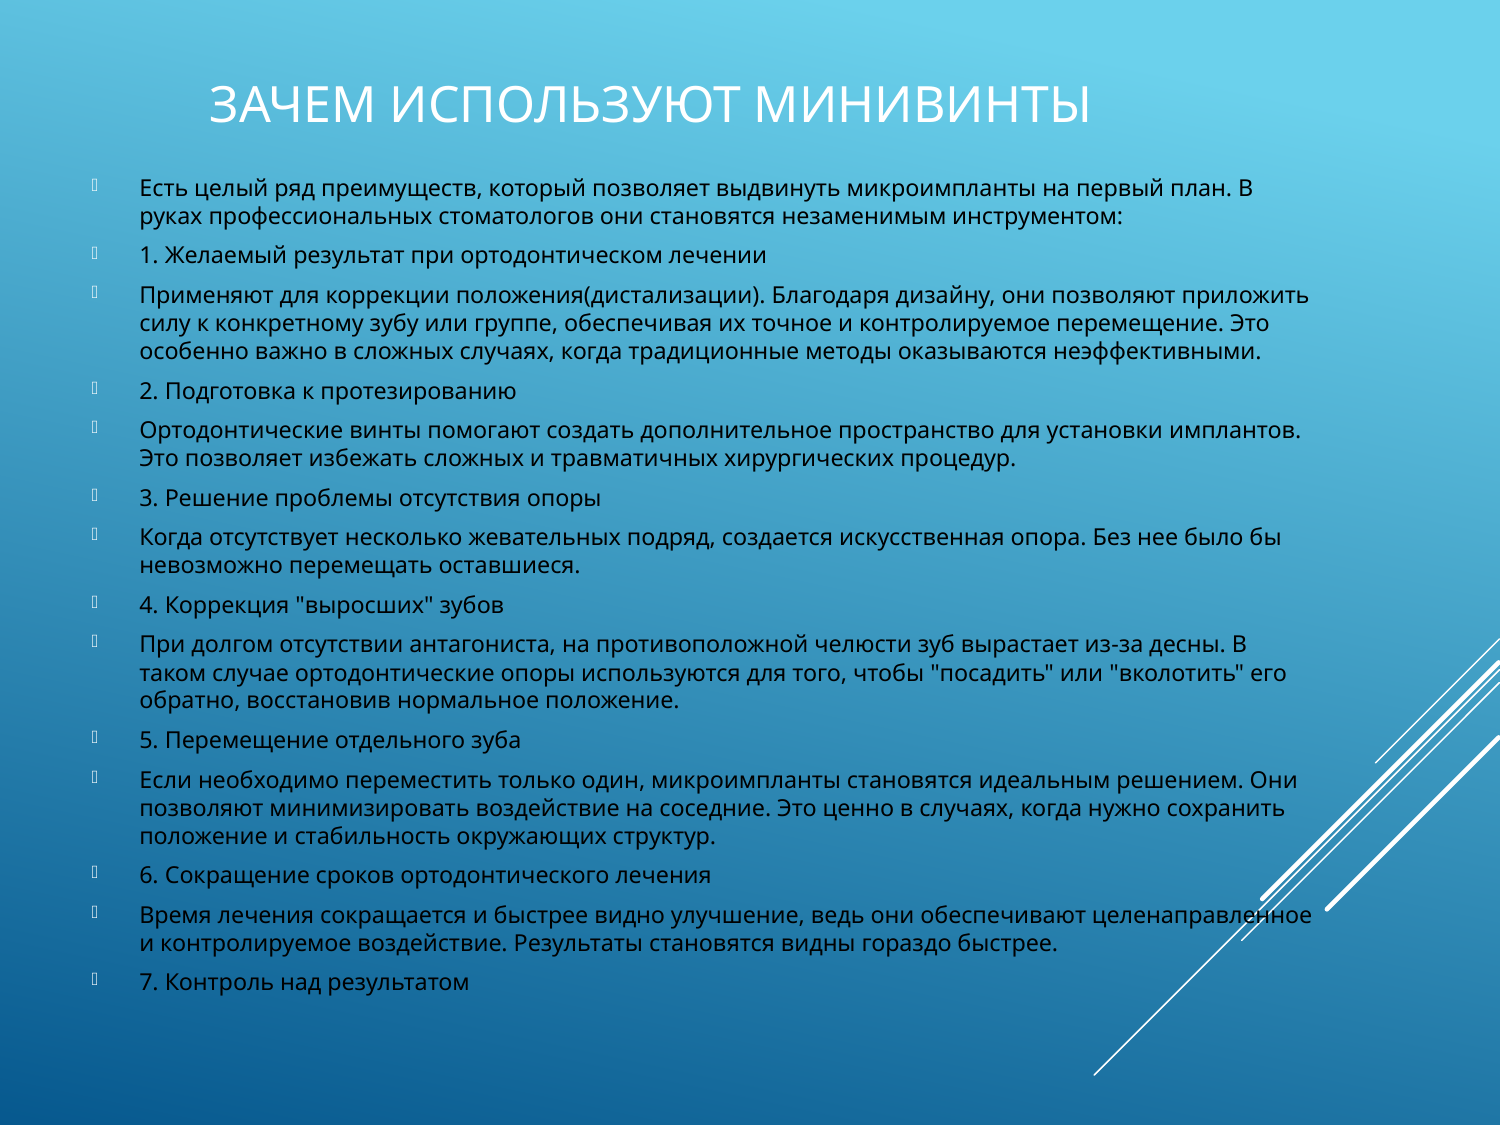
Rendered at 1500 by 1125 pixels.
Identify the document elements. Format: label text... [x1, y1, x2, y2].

title Зачем используют минивинты [194, 54, 1271, 125]
list Есть целый ряд преимуществ, который позволяет выдвинуть микроимпланты на первый план. В руках профессиональных стоматологов они становятся незаменимым инструментом: 1. Желаемый результат при ортодонтическом лечении Применяют для коррекции положения(дистализации). Благодаря дизайну, они позволяют приложить силу к конкретному зубу или группе, обеспечивая их точное и контролируемое перемещение. Это особенно важно в сложных случаях, когда традиционные методы оказываются неэффективными. 2. Подготовка к протезированию Ортодонтические винты помогают создать дополнительное пространство для установки имплантов. Это позволяет избежать сложных и травматичных хирургических процедур. 3. Решение проблемы отсутствия опоры Когда отсутствует несколько жевательных подряд, создается искусственная опора. Без нее было бы невозможно перемещать оставшиеся. 4. Коррекция "выросших" зубов При долгом отсутствии антагониста, на противоположной челюсти зуб вырастает из-за десны. В таком случае ортодонтические опоры используются для того, чтобы "посадить" или "вколотить" его обратно, восстановив нормальное положение. 5. Перемещение отдельного зуба Если необходимо переместить только один, микроимпланты становятся идеальным решением. Они позволяют минимизировать воздействие на соседние. Это ценно в случаях, когда нужно сохранить положение и стабильность окружающих структур. 6. Сокращение сроков ортодонтического лечения Время лечения сокращается и быстрее видно улучшение, ведь они обеспечивают целенаправленное и контролируемое воздействие. Результаты становятся видны гораздо быстрее. 7. Контроль над результатом [76, 125, 1329, 1044]
